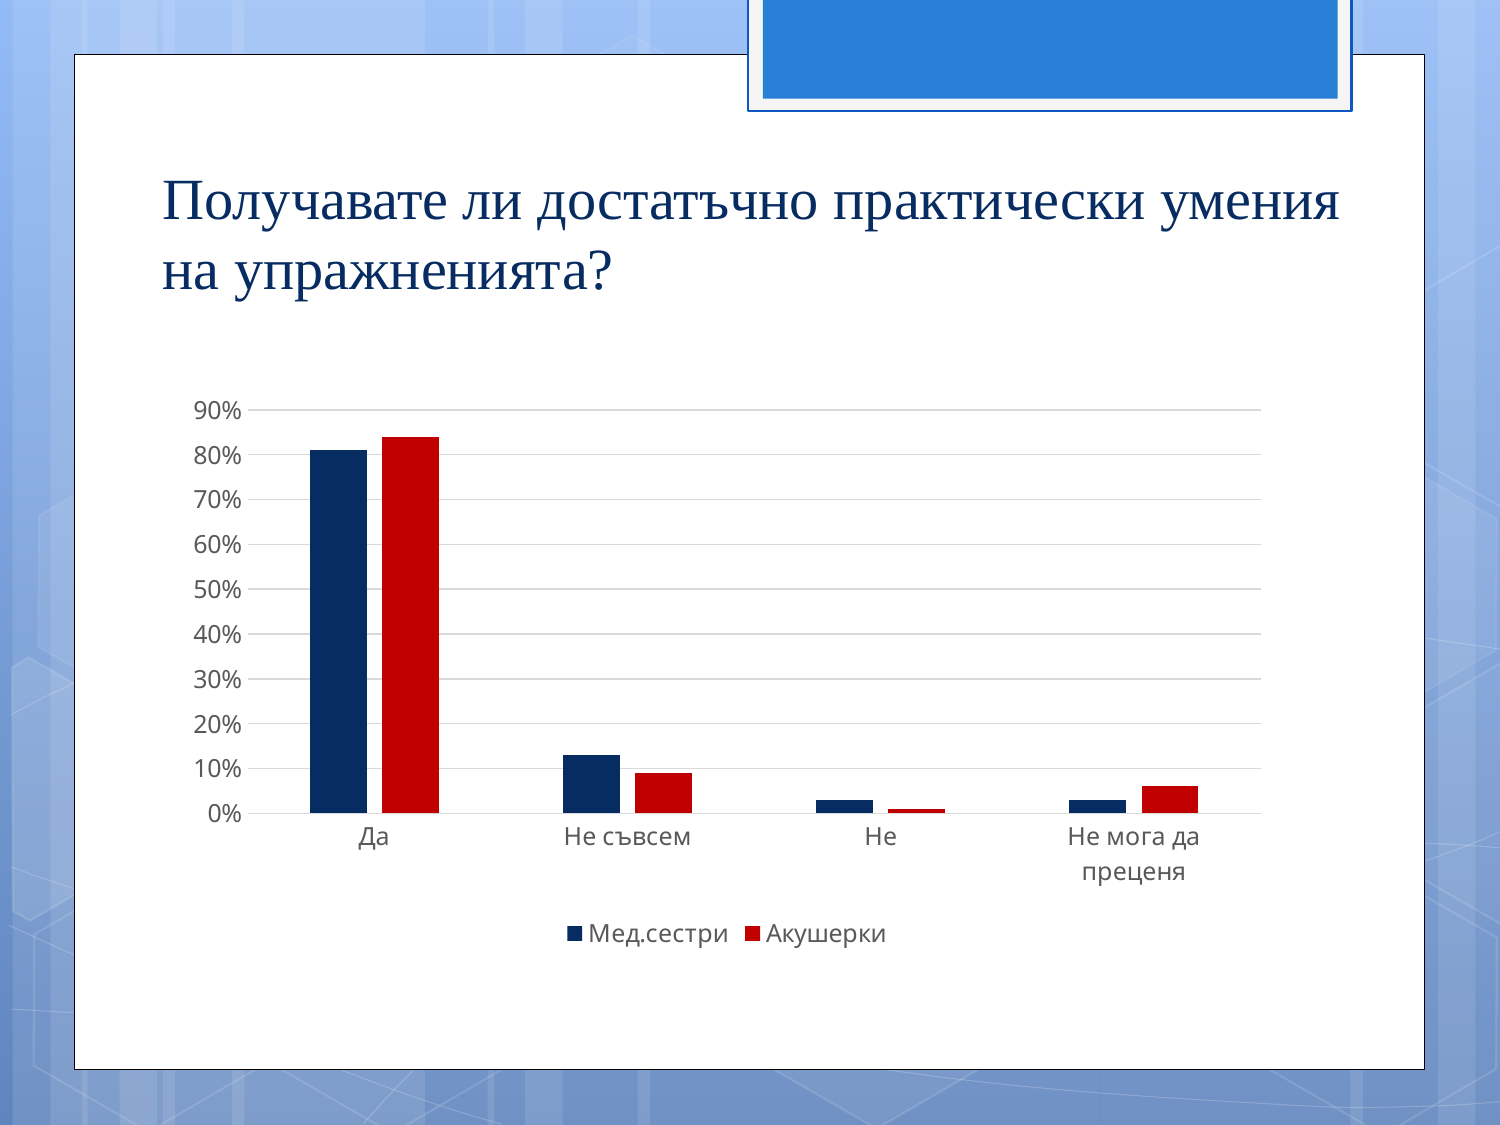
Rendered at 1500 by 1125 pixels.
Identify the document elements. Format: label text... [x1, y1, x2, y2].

title Получавате ли достатъчно практически умения на упражненията? [147, 160, 1412, 309]
chart [170, 380, 1284, 957]
